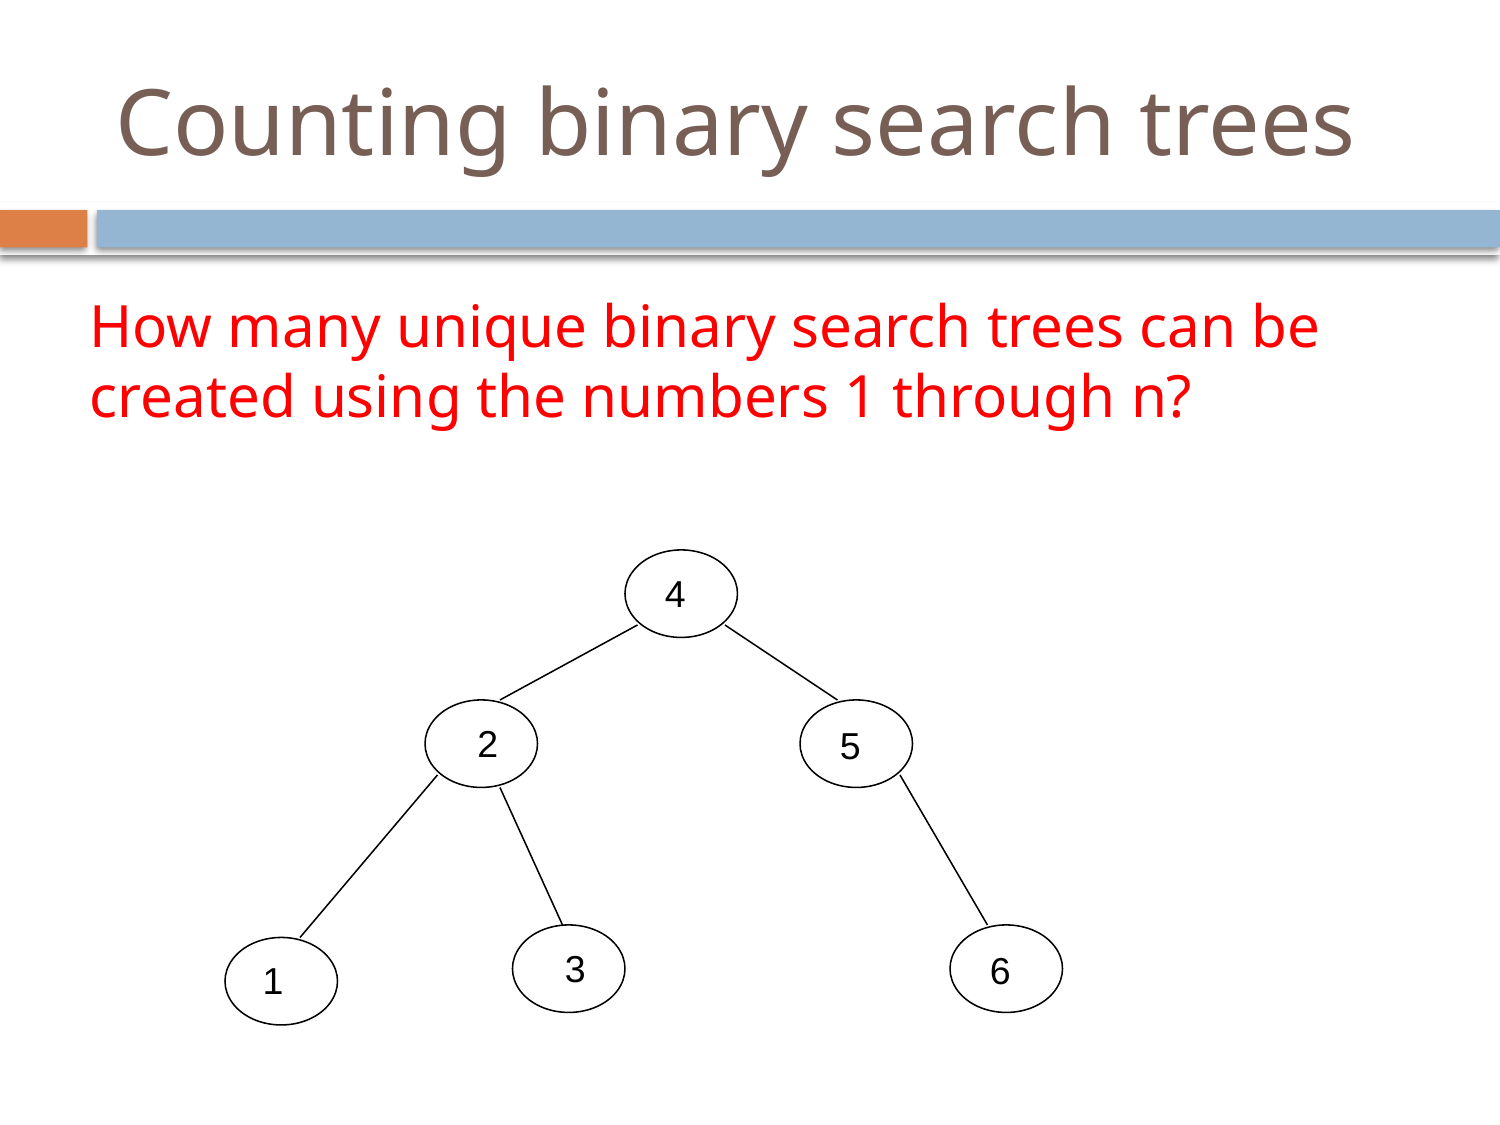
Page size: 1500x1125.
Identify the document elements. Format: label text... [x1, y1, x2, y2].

title Counting binary search trees [100, 37, 1438, 200]
text_box [512, 924, 625, 1013]
text_box 3 [609, 937, 650, 998]
text_box [624, 549, 738, 638]
text_box 1 [321, 949, 338, 975]
text_box 4 [722, 562, 750, 623]
text_box [225, 937, 338, 1025]
text_box [425, 699, 538, 788]
text_box 1 [325, 987, 338, 1010]
text_box 5 [825, 714, 925, 775]
list How many unique binary search trees can be created using the numbers 1 through n? [75, 282, 1425, 488]
text_box [950, 924, 1063, 1013]
text_box 6 [1047, 939, 1075, 1000]
text_box 2 [522, 712, 563, 773]
text_box [800, 699, 898, 788]
